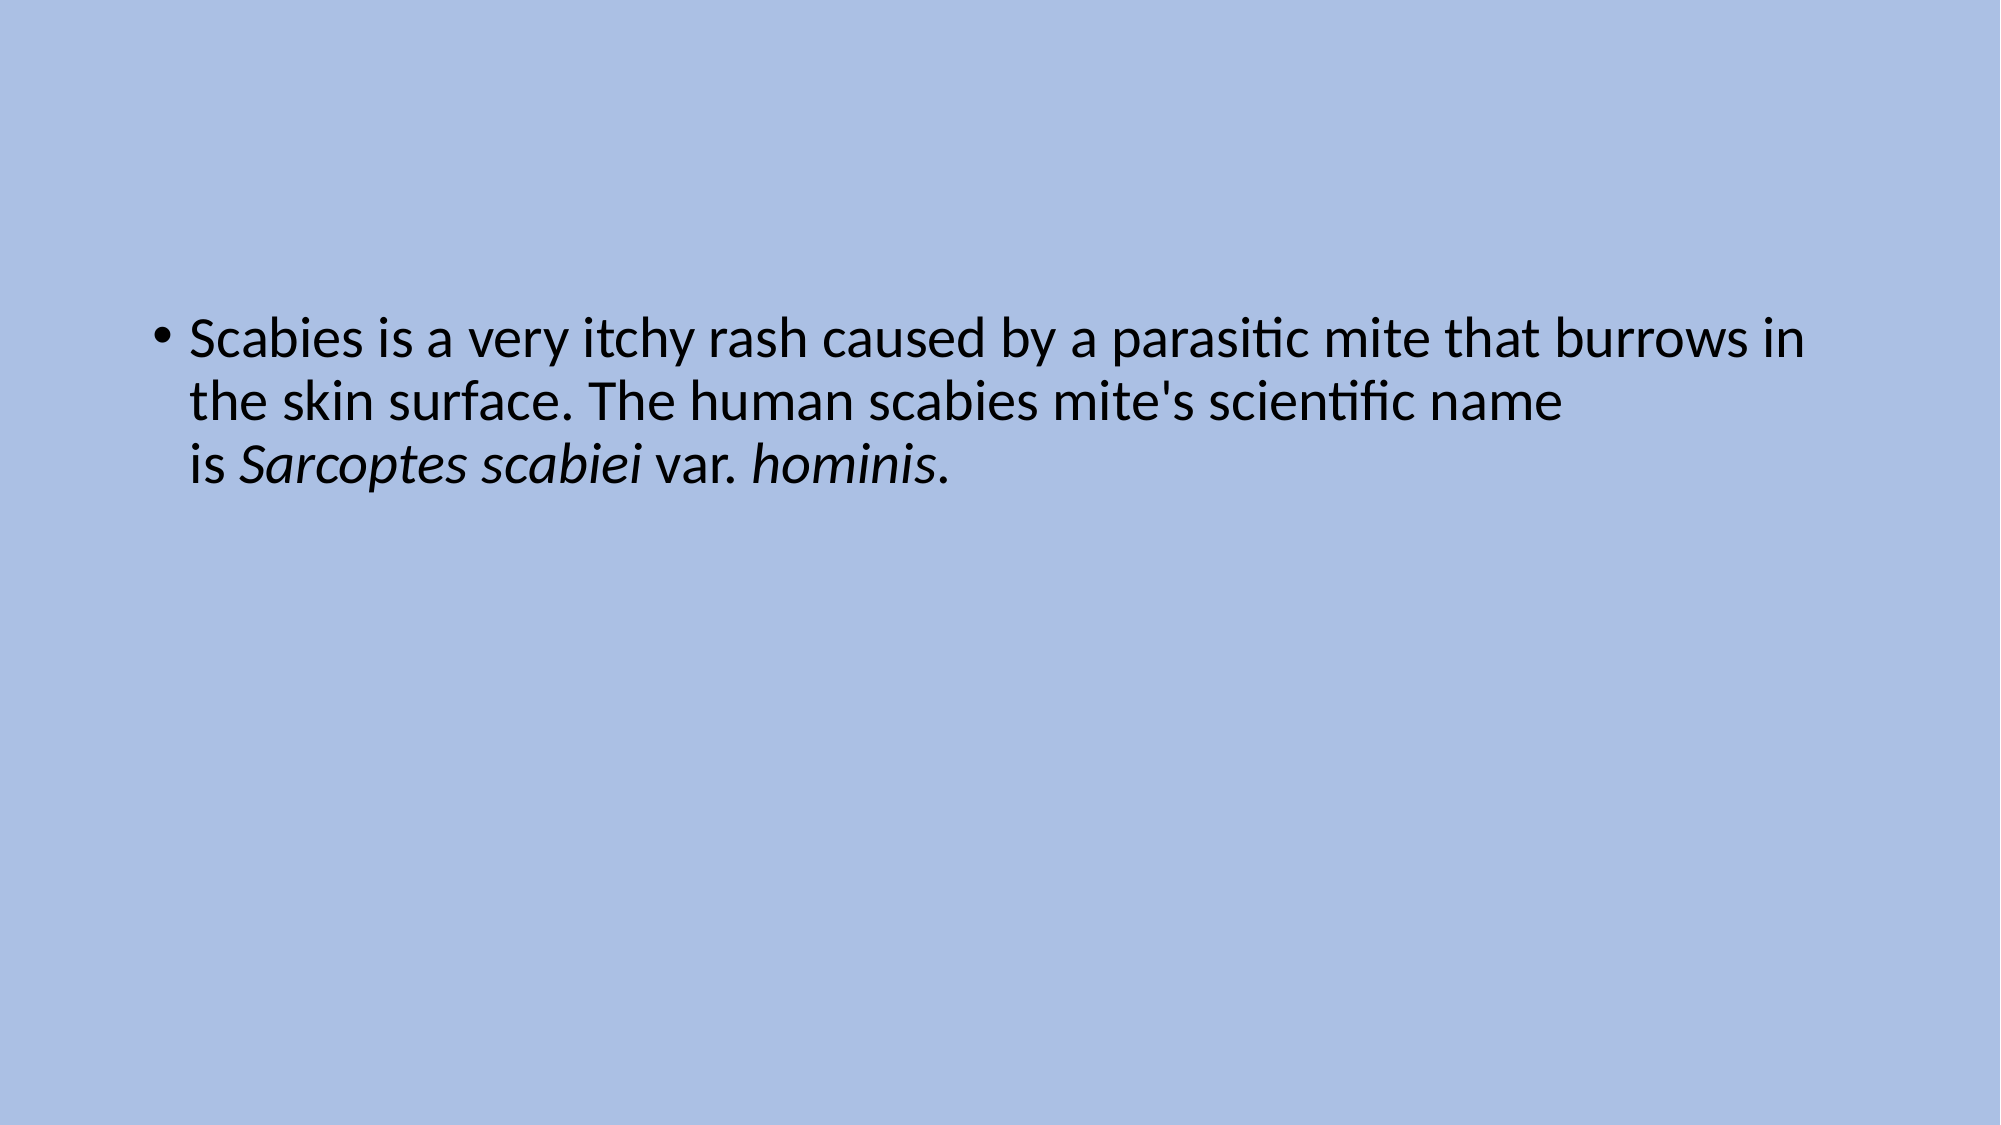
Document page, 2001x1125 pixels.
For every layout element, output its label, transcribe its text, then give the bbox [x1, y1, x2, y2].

list Scabies is a very itchy rash caused by a parasitic mite that burrows in the skin surface. The human scabies mite's scientific name is Sarcoptes scabiei var. hominis. [137, 299, 1863, 1014]
